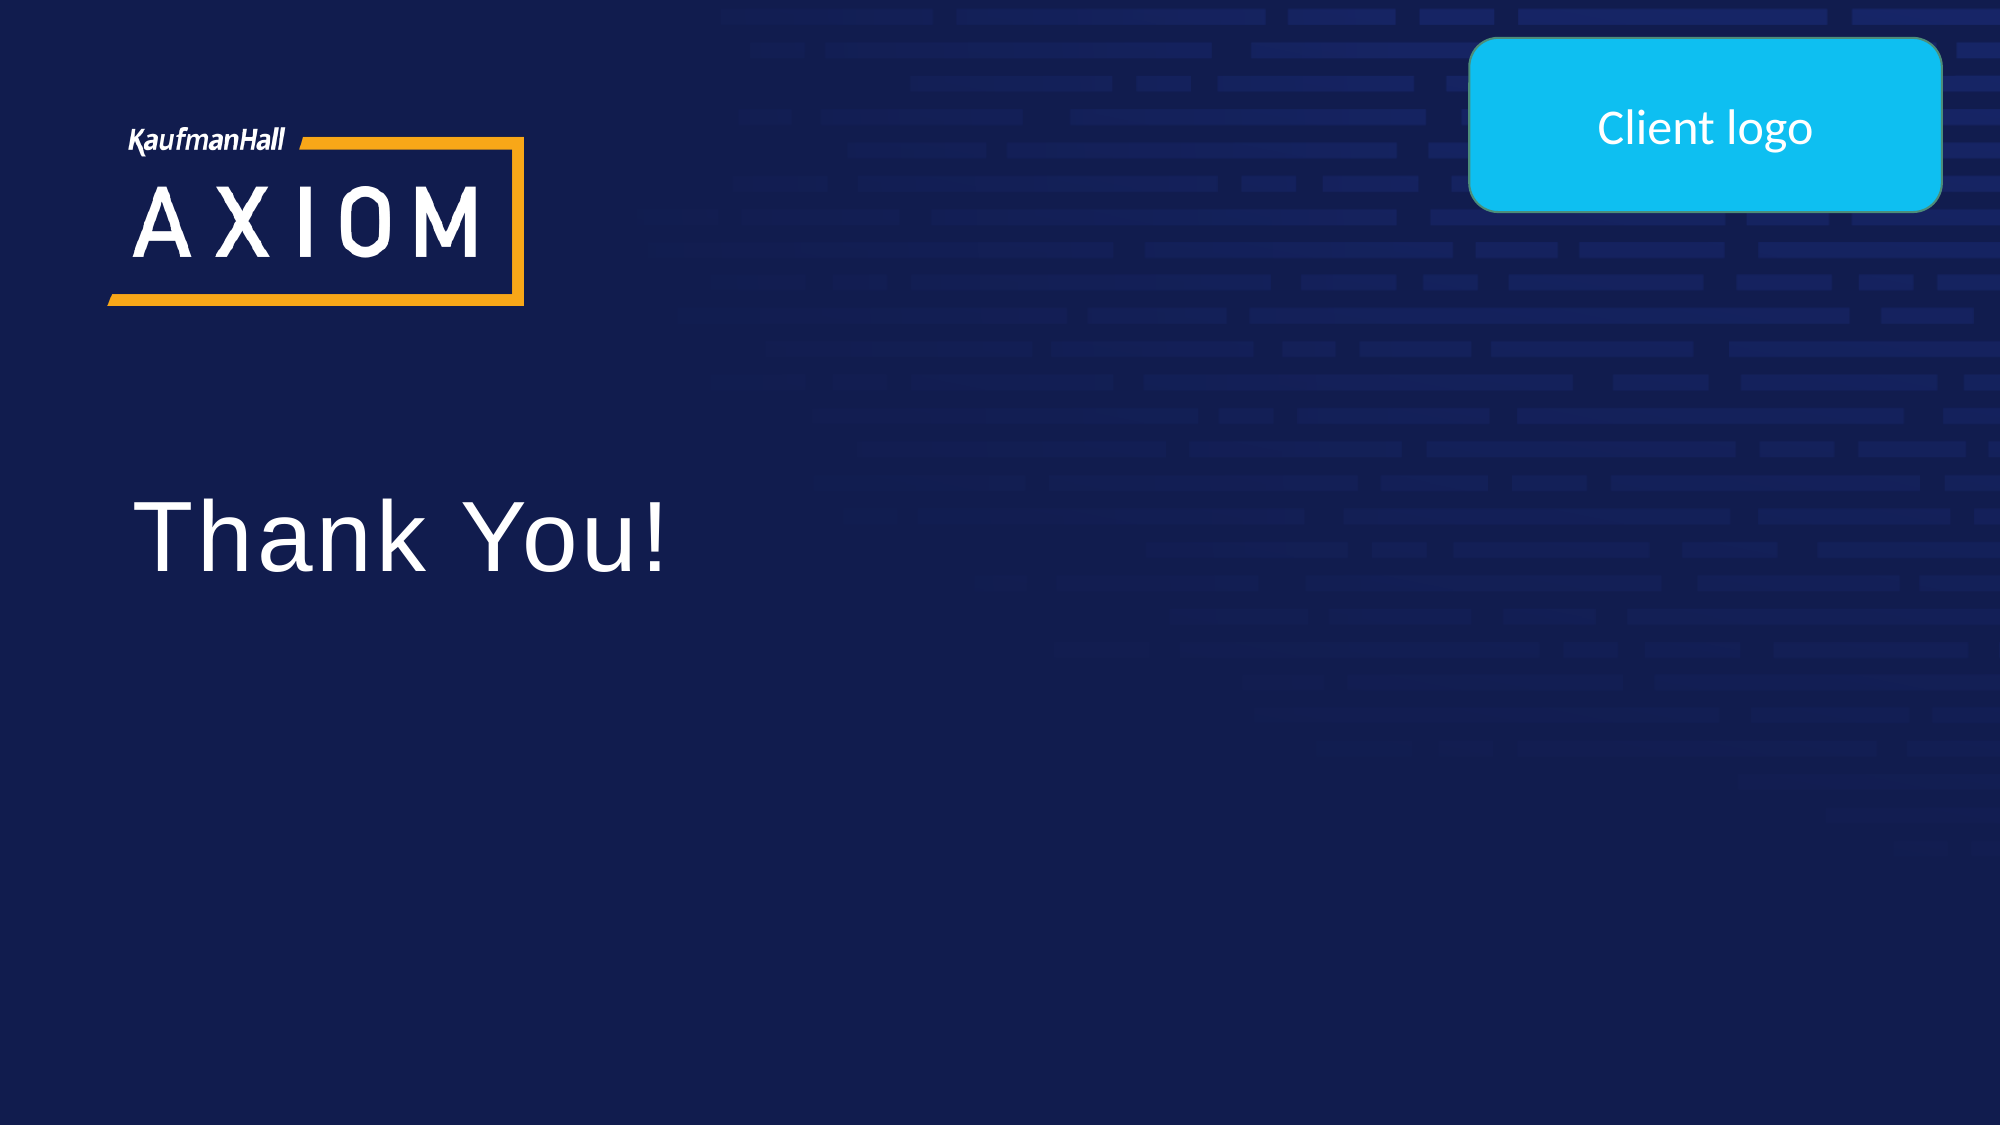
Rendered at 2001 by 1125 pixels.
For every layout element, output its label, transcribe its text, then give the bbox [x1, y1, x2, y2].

text_box Client logo [1468, 36, 1943, 214]
title Thank You! [117, 304, 1761, 601]
picture [0, 0, 2000, 1125]
